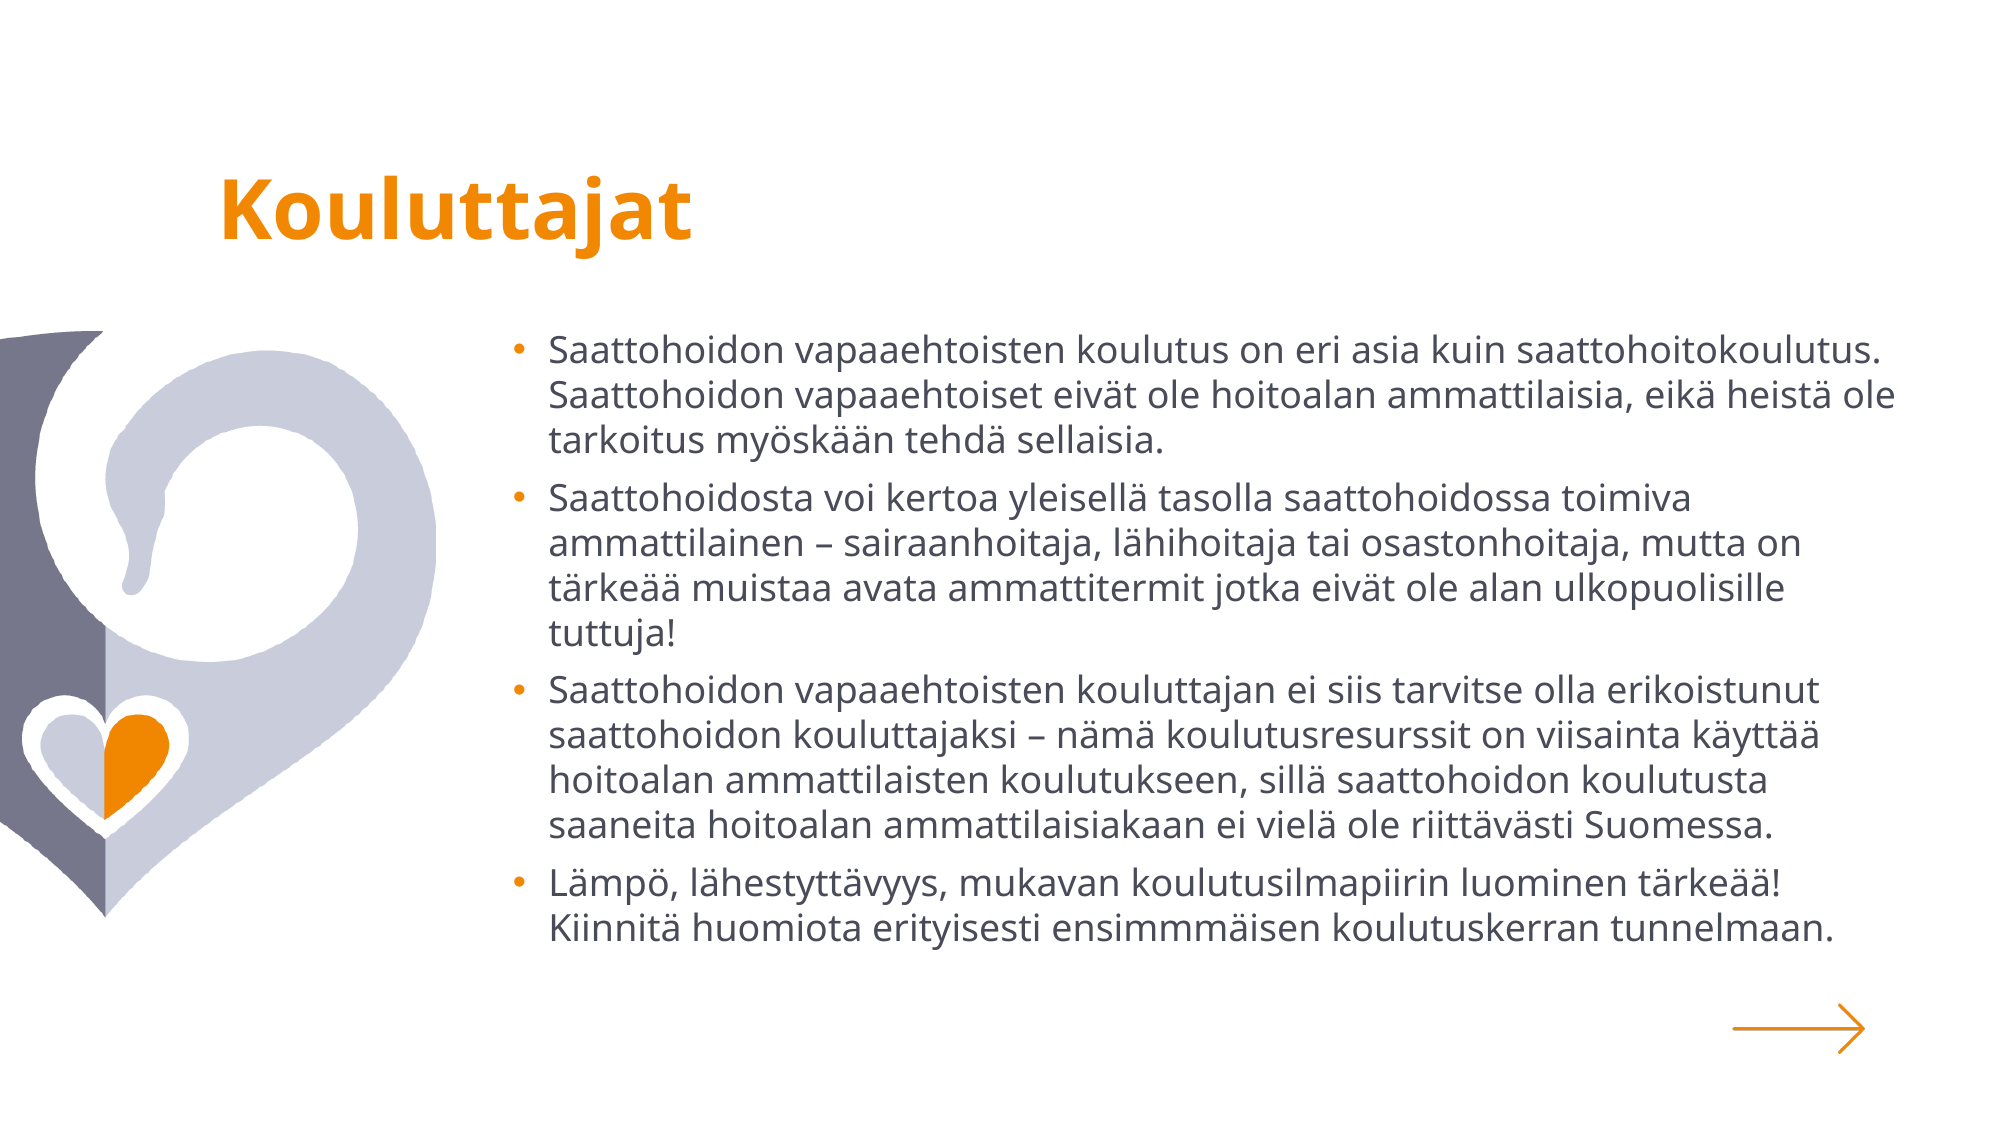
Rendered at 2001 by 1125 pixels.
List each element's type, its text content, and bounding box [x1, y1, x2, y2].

text_box Kouluttajat [202, 149, 1975, 264]
list Saattohoidon vapaaehtoisten koulutus on eri asia kuin saattohoitokoulutus. Saattohoidon vapaaehtoiset eivät ole hoitoalan ammattilaisia, eikä heistä ole tarkoitus myöskään tehdä sellaisia. Saattohoidosta voi kertoa yleisellä tasolla saattohoidossa toimiva ammattilainen – sairaanhoitaja, lähihoitaja tai osastonhoitaja, mutta on tärkeää muistaa avata ammattitermit jotka eivät ole alan ulkopuolisille tuttuja! Saattohoidon vapaaehtoisten kouluttajan ei siis tarvitse olla erikoistunut saattohoidon kouluttajaksi – nämä koulutusresurssit on viisainta käyttää hoitoalan ammattilaisten koulutukseen, sillä saattohoidon koulutusta saaneita hoitoalan ammattilaisiakaan ei vielä ole riittävästi Suomessa. Lämpö, lähestyttävyys, mukavan koulutusilmapiirin luominen tärkeää! Kiinnitä huomiota erityisesti ensimmmäisen koulutuskerran tunnelmaan. [497, 318, 1931, 1065]
picture [0, 0, 2001, 1125]
